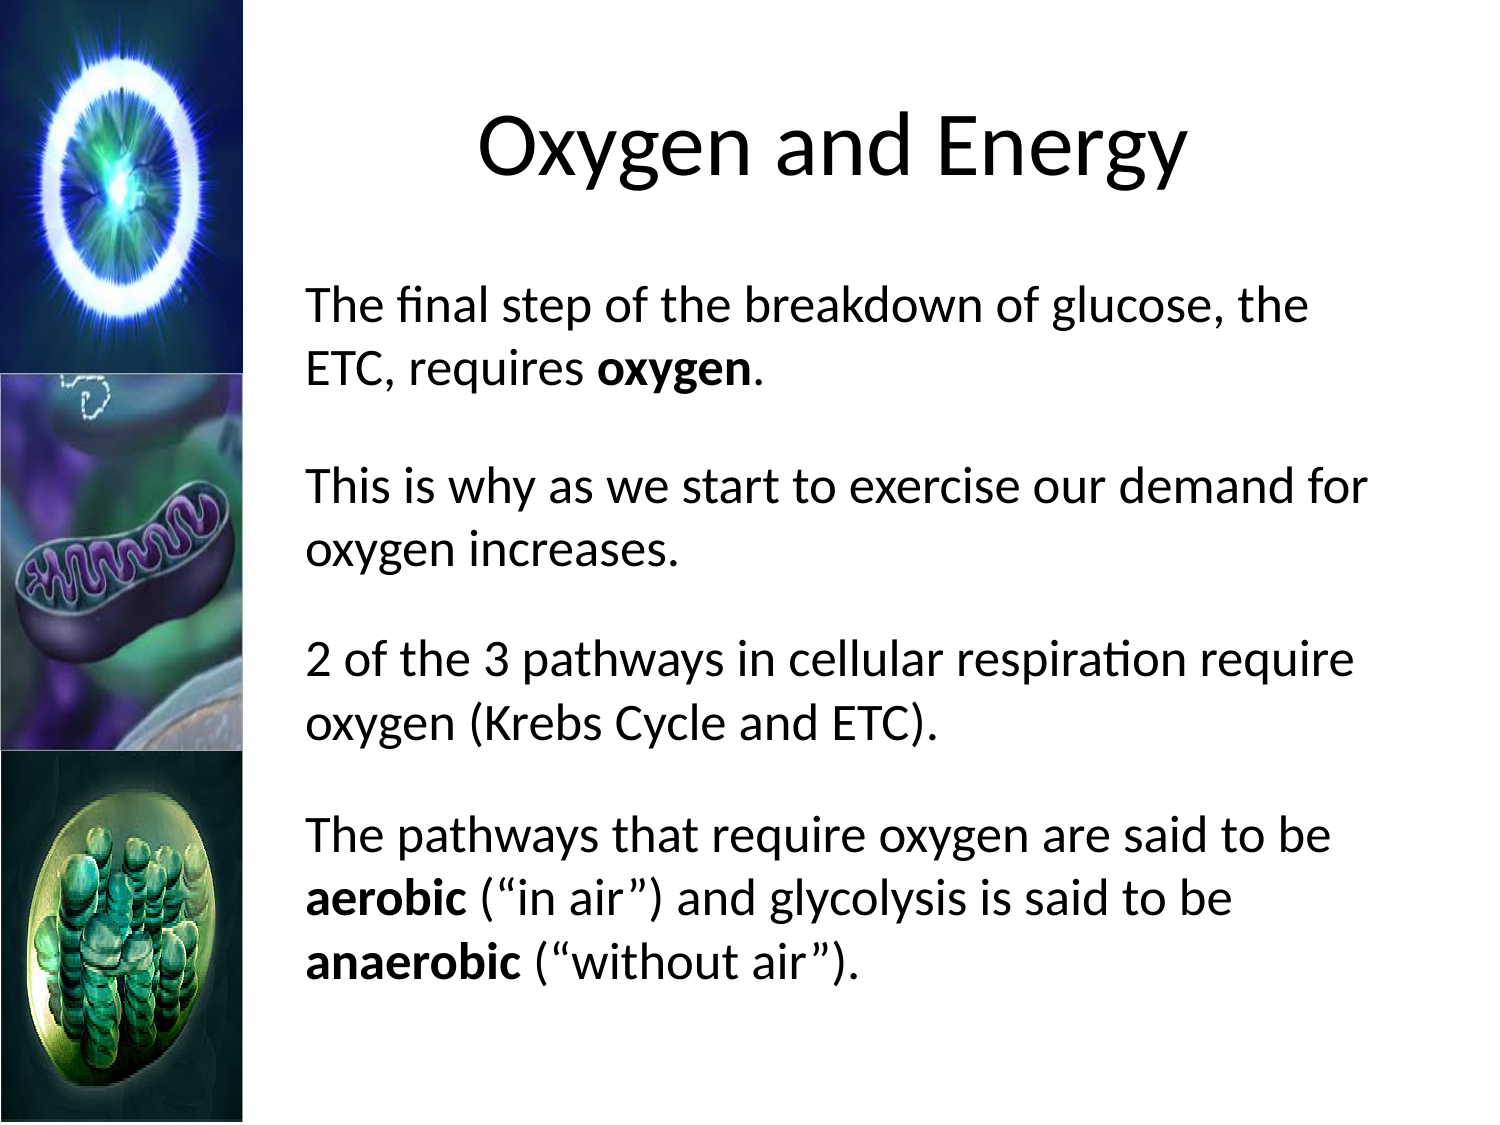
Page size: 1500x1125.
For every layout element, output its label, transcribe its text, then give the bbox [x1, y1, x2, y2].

picture [0, 0, 243, 1125]
list The final step of the breakdown of glucose, the ETC, requires oxygen. This is why as we start to exercise our demand for oxygen increases. 2 of the 3 pathways in cellular respiration require oxygen (Krebs Cycle and ETC). The pathways that require oxygen are said to be aerobic (“in air”) and glycolysis is said to be anaerobic (“without air”). [242, 262, 1425, 1005]
title Oxygen and Energy [242, 45, 1425, 233]
